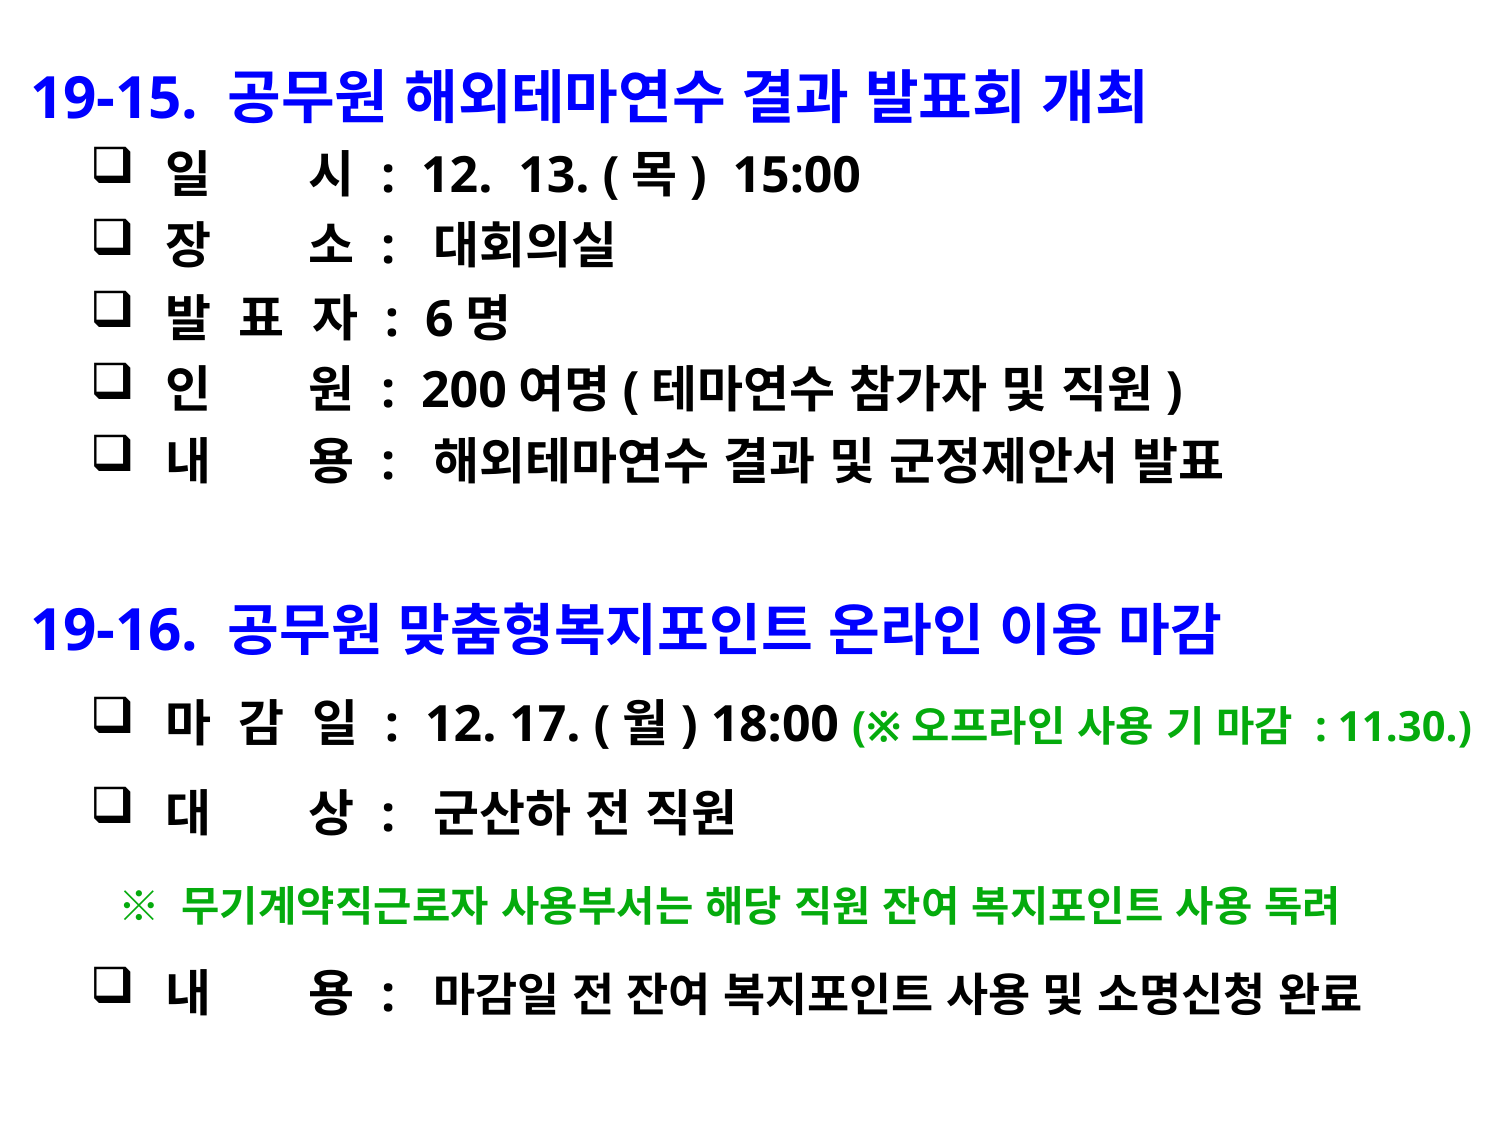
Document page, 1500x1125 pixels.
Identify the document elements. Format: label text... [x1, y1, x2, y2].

text_box 19-16. 공무원 맞춤형복지포인트 온라인 이용 마감 마 감 일 : 12. 17. (월) 18:00 (※오프라인 사용 기 마감 : 11.30.) 대 상 : 군산하 전 직원 ※ 무기계약직근로자 사용부서는 해당 직원 잔여 복지포인트 사용 독려 내 용 : 마감일 전 잔여 복지포인트 사용 및 소명신청 완료 [0, 562, 1500, 1125]
text_box 19-15. 공무원 해외테마연수 결과 발표회 개최 일 시 : 12. 13. (목) 15:00 장 소 : 대회의실 발 표 자 : 6명 인 원 : 200여명(테마연수 참가자 및 직원) 내 용 : 해외테마연수 결과 및 군정제안서 발표 [0, 30, 1500, 551]
